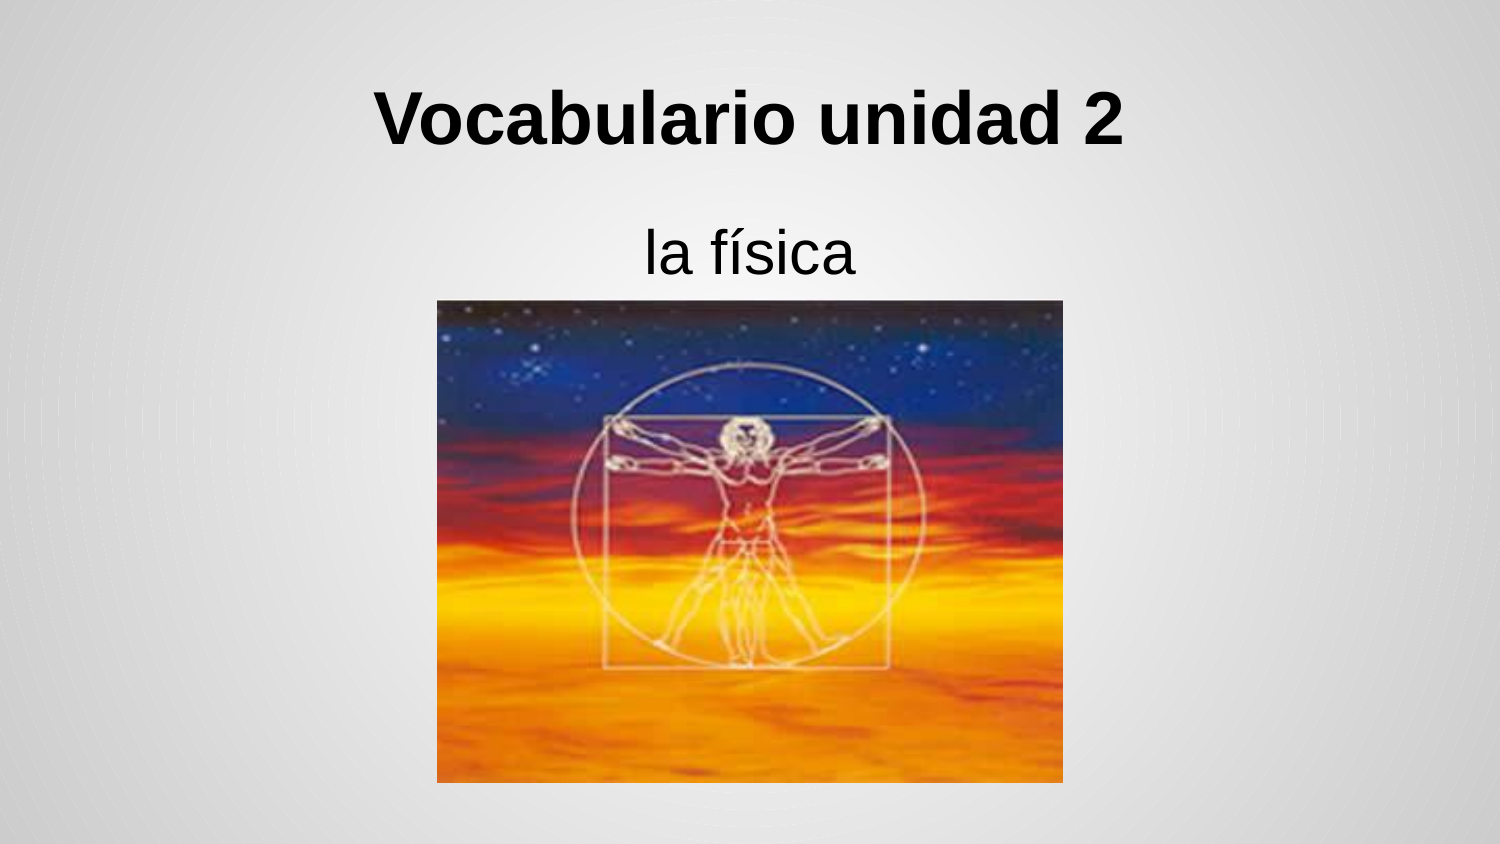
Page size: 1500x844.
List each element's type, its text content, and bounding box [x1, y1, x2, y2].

title Vocabulario unidad 2 [75, 33, 1425, 175]
picture [437, 298, 1063, 783]
list la física [75, 196, 1425, 808]
